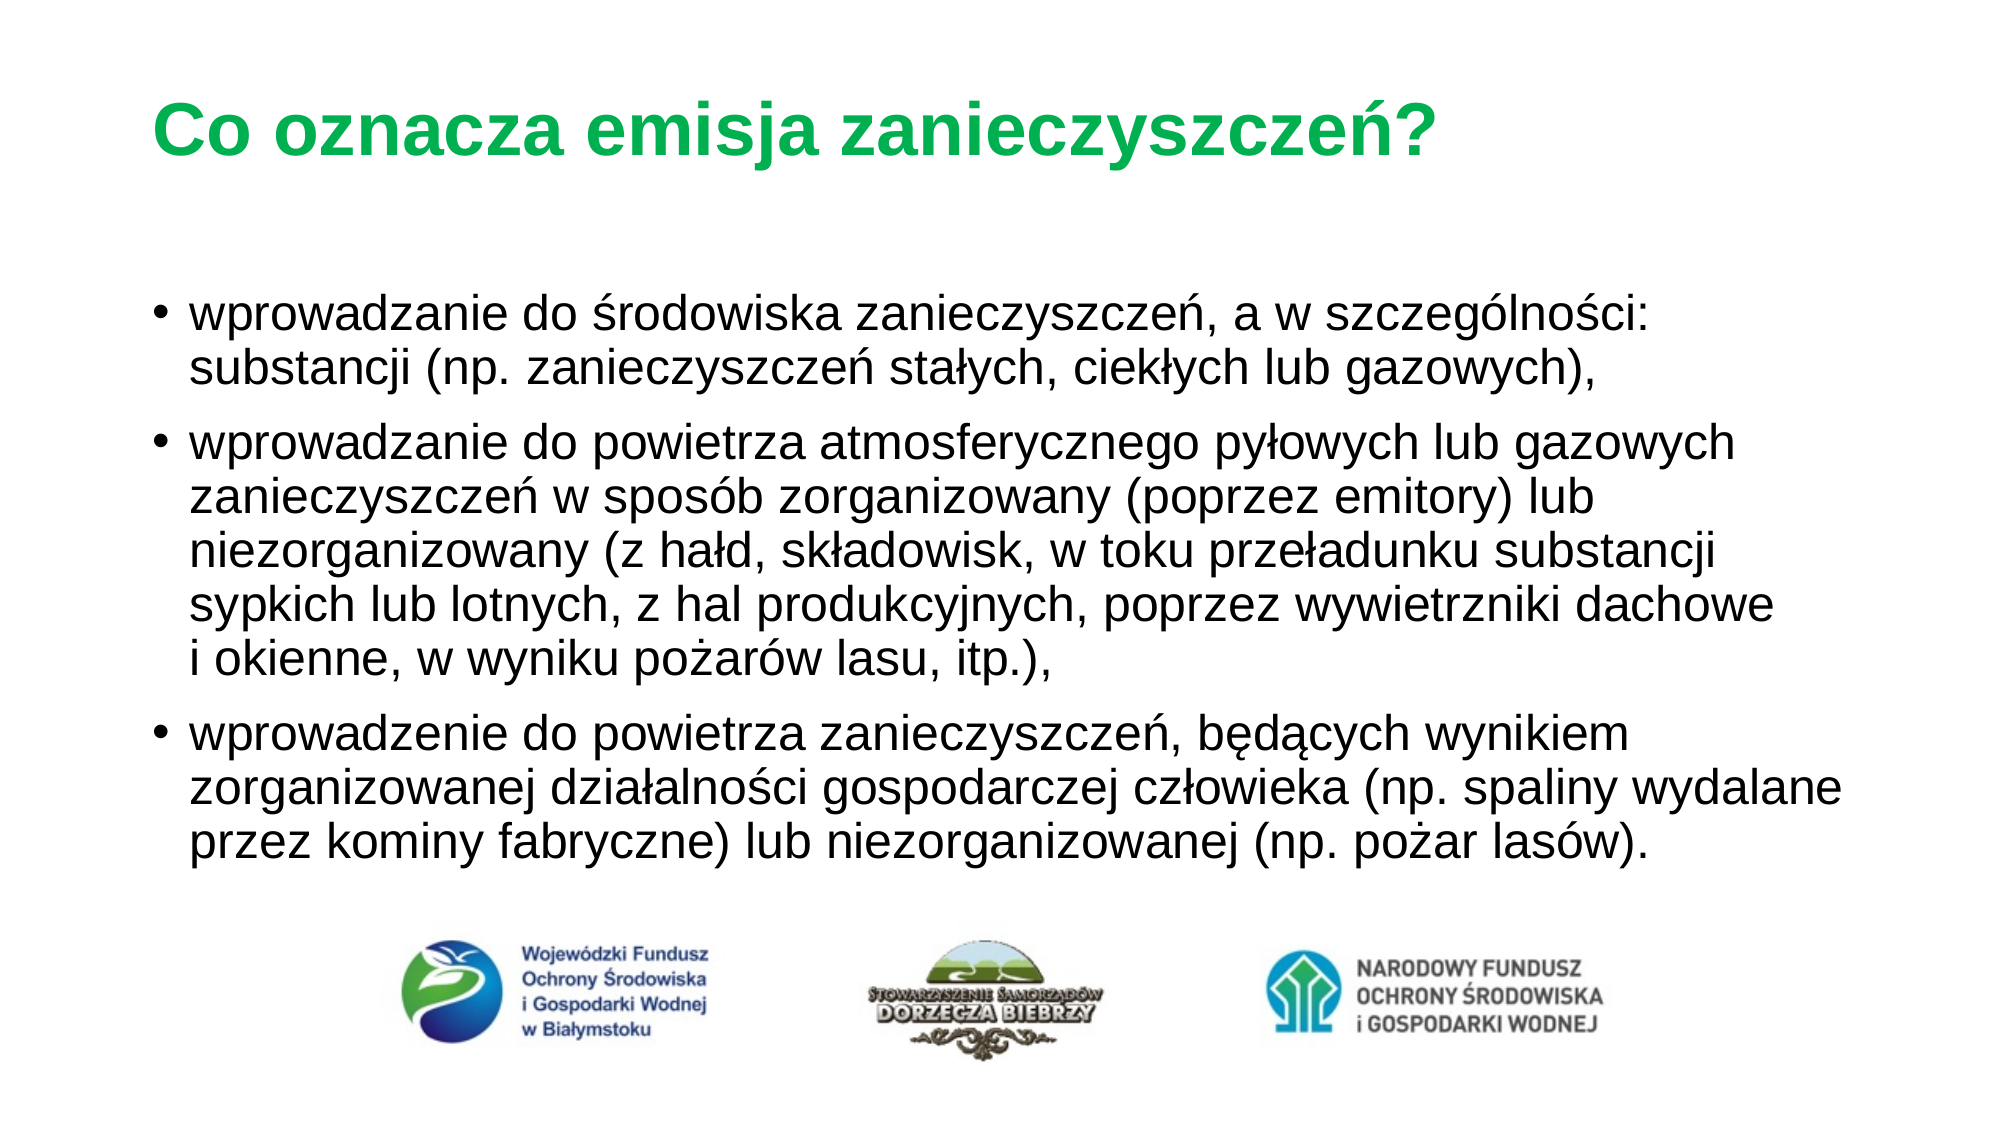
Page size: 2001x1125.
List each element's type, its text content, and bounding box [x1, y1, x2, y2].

picture [380, 920, 1620, 1063]
text_box Co oznacza emisja zanieczyszczeń? [137, 22, 1863, 240]
list wprowadzanie do środowiska zanieczyszczeń, a w szczególności: substancji (np. zanieczyszczeń stałych, ciekłych lub gazowych), wprowadzanie do powietrza atmosferycznego pyłowych lub gazowych zanieczyszczeń w sposób zorganizowany (poprzez emitory) lub niezorganizowany (z hałd, składowisk, w toku przeładunku substancji sypkich lub lotnych, z hal produkcyjnych, poprzez wywietrzniki dachowe i okienne, w wyniku pożarów lasu, itp.), wprowadzenie do powietrza zanieczyszczeń, będących wynikiem zorganizowanej działalności gospodarczej człowieka (np. spaliny wydalane przez kominy fabryczne) lub niezorganizowanej (np. pożar lasów). [137, 279, 1863, 994]
